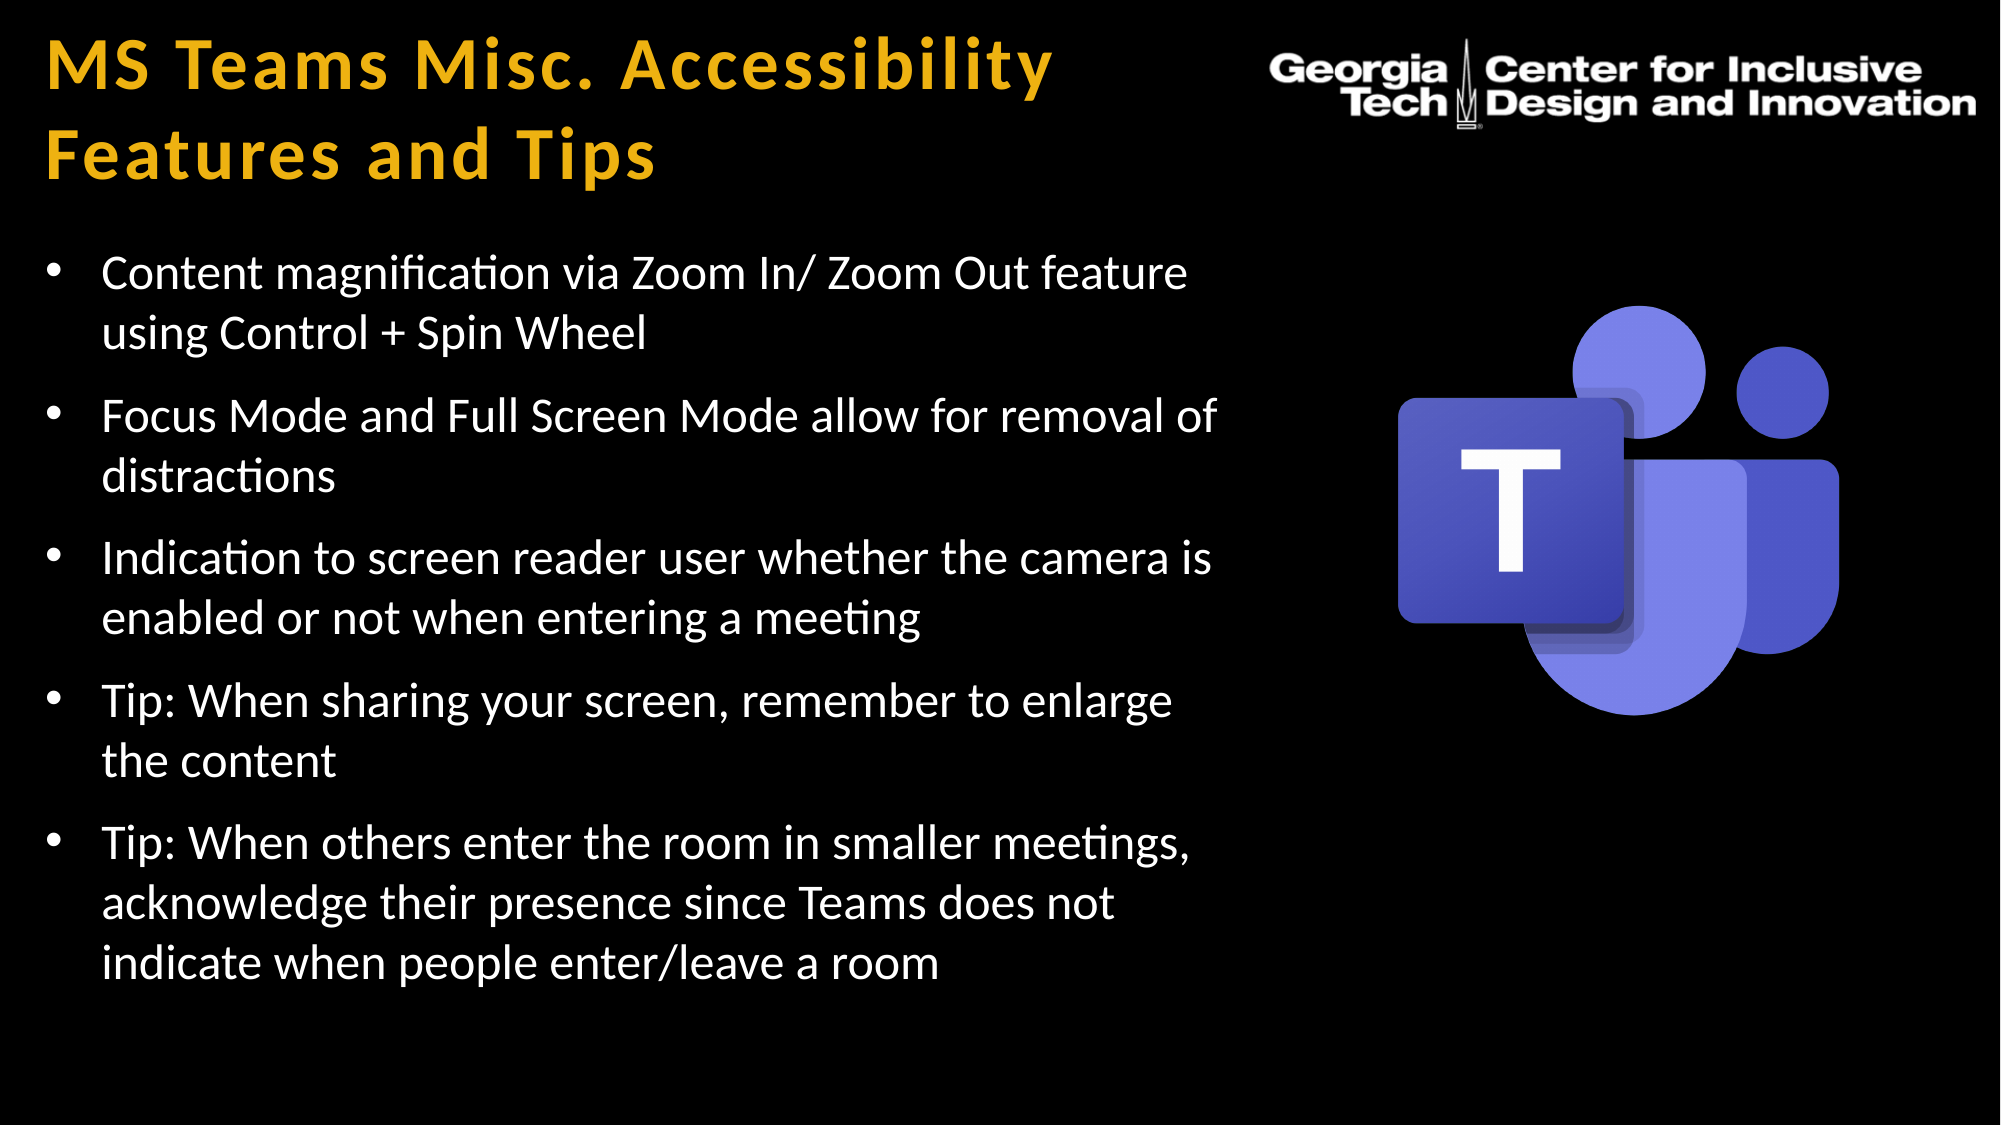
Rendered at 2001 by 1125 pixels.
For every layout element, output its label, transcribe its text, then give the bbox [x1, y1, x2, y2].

picture [0, 0, 2001, 1125]
title MS Teams Misc. Accessibility Features and Tips [0, 20, 1233, 188]
list Content magnification via Zoom In/ Zoom Out feature using Control + Spin Wheel Focus Mode and Full Screen Mode allow for removal of distractions Indication to screen reader user whether the camera is enabled or not when entering a meeting Tip: When sharing your screen, remember to enlarge the content Tip: When others enter the room in smaller meetings, acknowledge their presence since Teams does not indicate when people enter/leave a room [0, 231, 1269, 1125]
